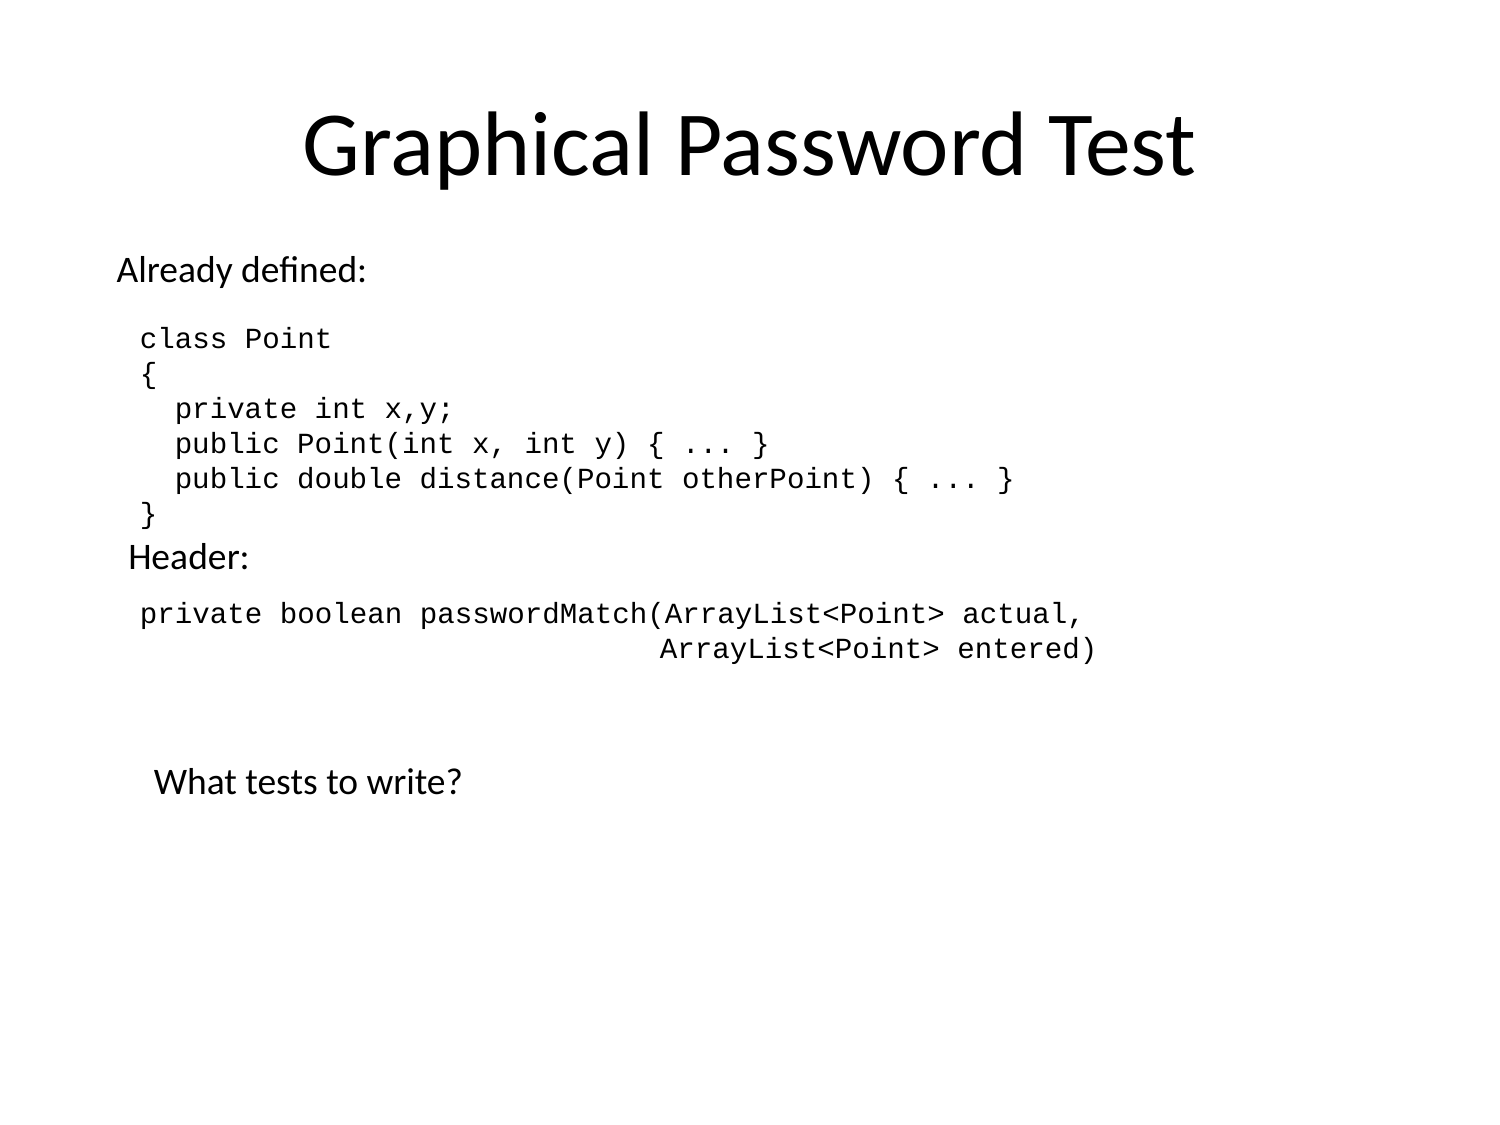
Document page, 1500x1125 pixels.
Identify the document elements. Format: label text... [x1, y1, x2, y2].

text_box What tests to write? [139, 749, 479, 810]
text_box class Point { private int x,y; public Point(int x, int y) { ... } public double distance(Point otherPoint) { ... } } [124, 312, 1113, 537]
text_box Header: [113, 524, 265, 585]
title Graphical Password Test [75, 45, 1425, 233]
text_box Already defined: [101, 237, 383, 298]
text_box private boolean passwordMatch(ArrayList<Point> actual, ArrayList<Point> entered) [124, 587, 1400, 673]
